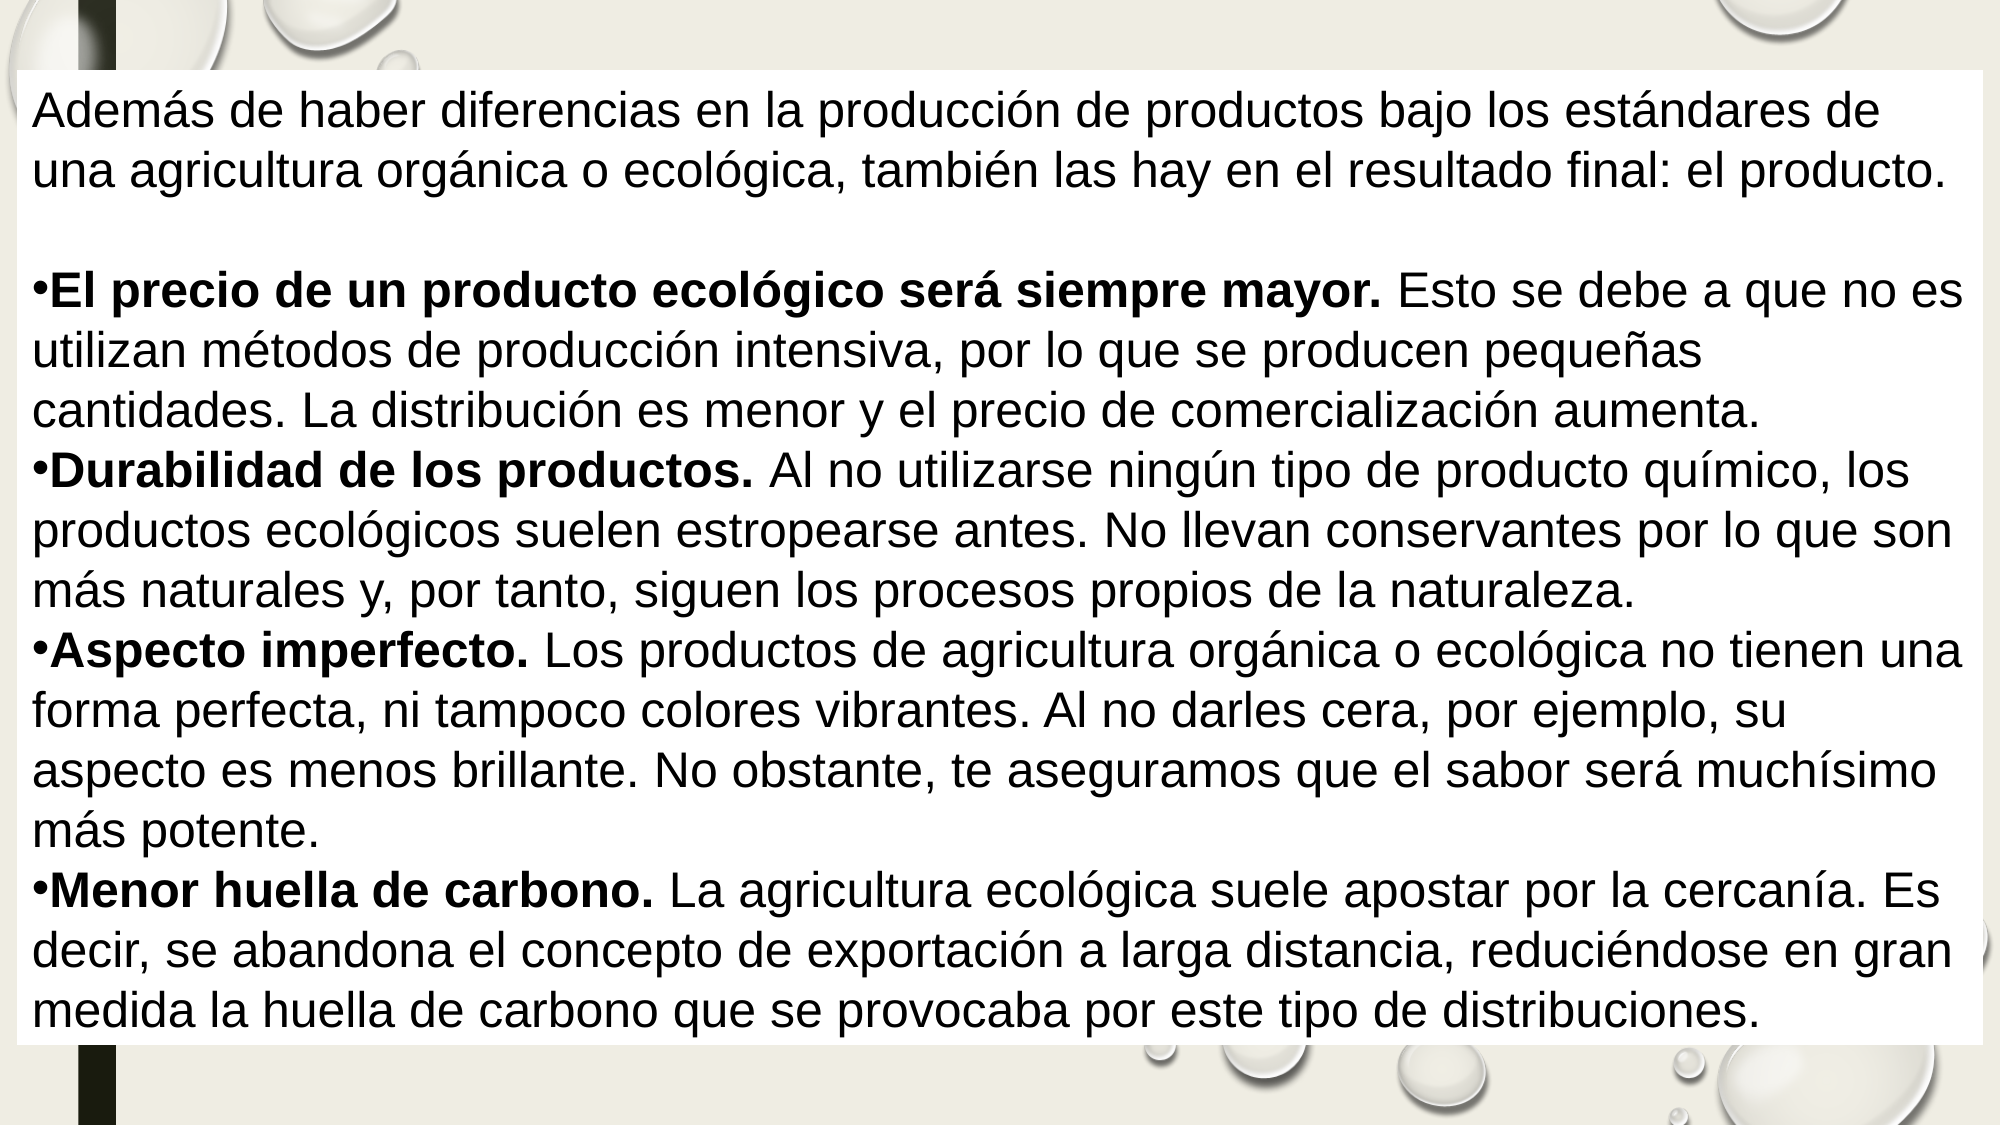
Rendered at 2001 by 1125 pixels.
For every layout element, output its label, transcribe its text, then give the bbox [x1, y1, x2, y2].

picture [0, 0, 2000, 1125]
text_box Además de haber diferencias en la producción de productos bajo los estándares de una agricultura orgánica o ecológica, también las hay en el resultado final: el producto. El precio de un producto ecológico será siempre mayor. Esto se debe a que no es utilizan métodos de producción intensiva, por lo que se producen pequeñas cantidades. La distribución es menor y el precio de comercialización aumenta. Durabilidad de los productos. Al no utilizarse ningún tipo de producto químico, los productos ecológicos suelen estropearse antes. No llevan conservantes por lo que son más naturales y, por tanto, siguen los procesos propios de la naturaleza. Aspecto imperfecto. Los productos de agricultura orgánica o ecológica no tienen una forma perfecta, ni tampoco colores vibrantes. Al no darles cera, por ejemplo, su aspecto es menos brillante. No obstante, te aseguramos que el sabor será muchísimo más potente. Menor huella de carbono. La agricultura ecológica suele apostar por la cercanía. Es decir, se abandona el concepto de exportación a larga distancia, reduciéndose en gran medida la huella de carbono que se provocaba por este tipo de distribuciones. [17, 70, 1983, 1045]
